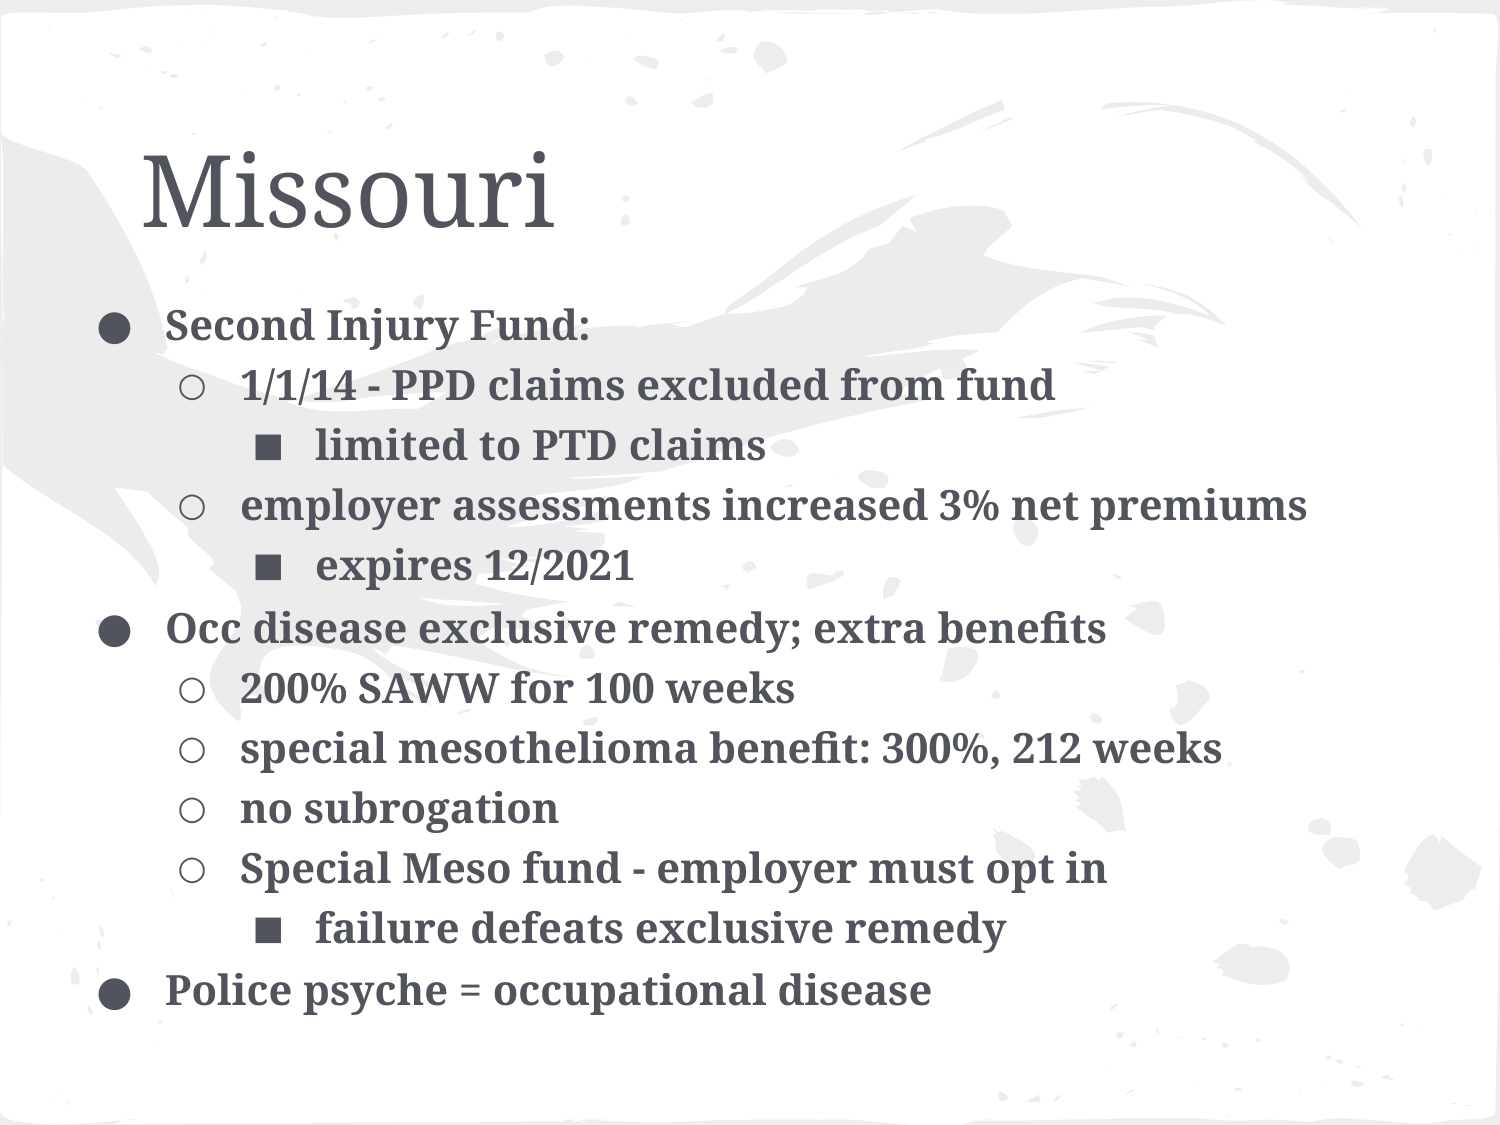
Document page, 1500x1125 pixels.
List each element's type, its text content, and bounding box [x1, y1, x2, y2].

list Second Injury Fund: 1/1/14 - PPD claims excluded from fund limited to PTD claims employer assessments increased 3% net premiums expires 12/2021 Occ disease exclusive remedy; extra benefits 200% SAWW for 100 weeks special mesothelioma benefit: 300%, 212 weeks no subrogation Special Meso fund - employer must opt in failure defeats exclusive remedy Police psyche = occupational disease [75, 283, 1425, 1078]
title Missouri [75, 34, 1425, 263]
